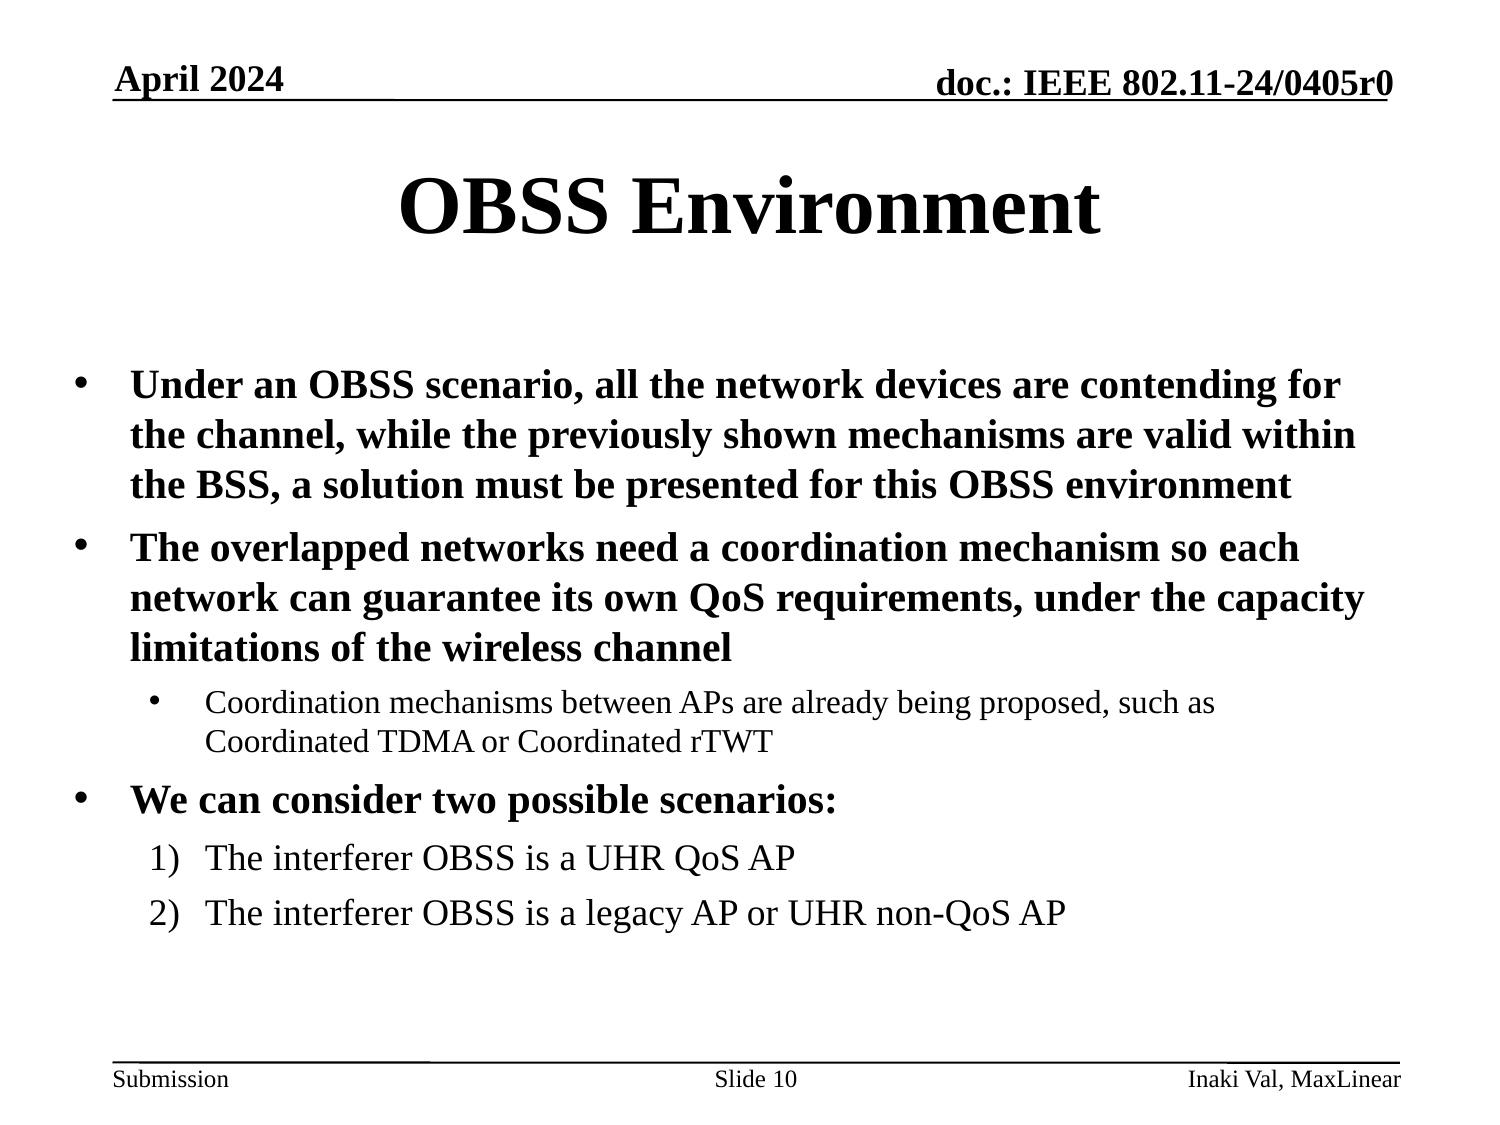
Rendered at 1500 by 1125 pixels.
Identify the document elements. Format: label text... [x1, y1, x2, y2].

list Under an OBSS scenario, all the network devices are contending for the channel, while the previously shown mechanisms are valid within the BSS, a solution must be presented for this OBSS environment The overlapped networks need a coordination mechanism so each network can guarantee its own QoS requirements, under the capacity limitations of the wireless channel Coordination mechanisms between APs are already being proposed, such as Coordinated TDMA or Coordinated rTWT We can consider two possible scenarios: The interferer OBSS is a UHR QoS AP The interferer OBSS is a legacy AP or UHR non-QoS AP [58, 348, 1397, 974]
footer Inaki Val, MaxLinear [878, 1061, 1402, 1093]
slide_number Slide 10 [712, 1061, 800, 1123]
title OBSS Environment [112, 112, 1388, 288]
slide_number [114, 54, 423, 100]
